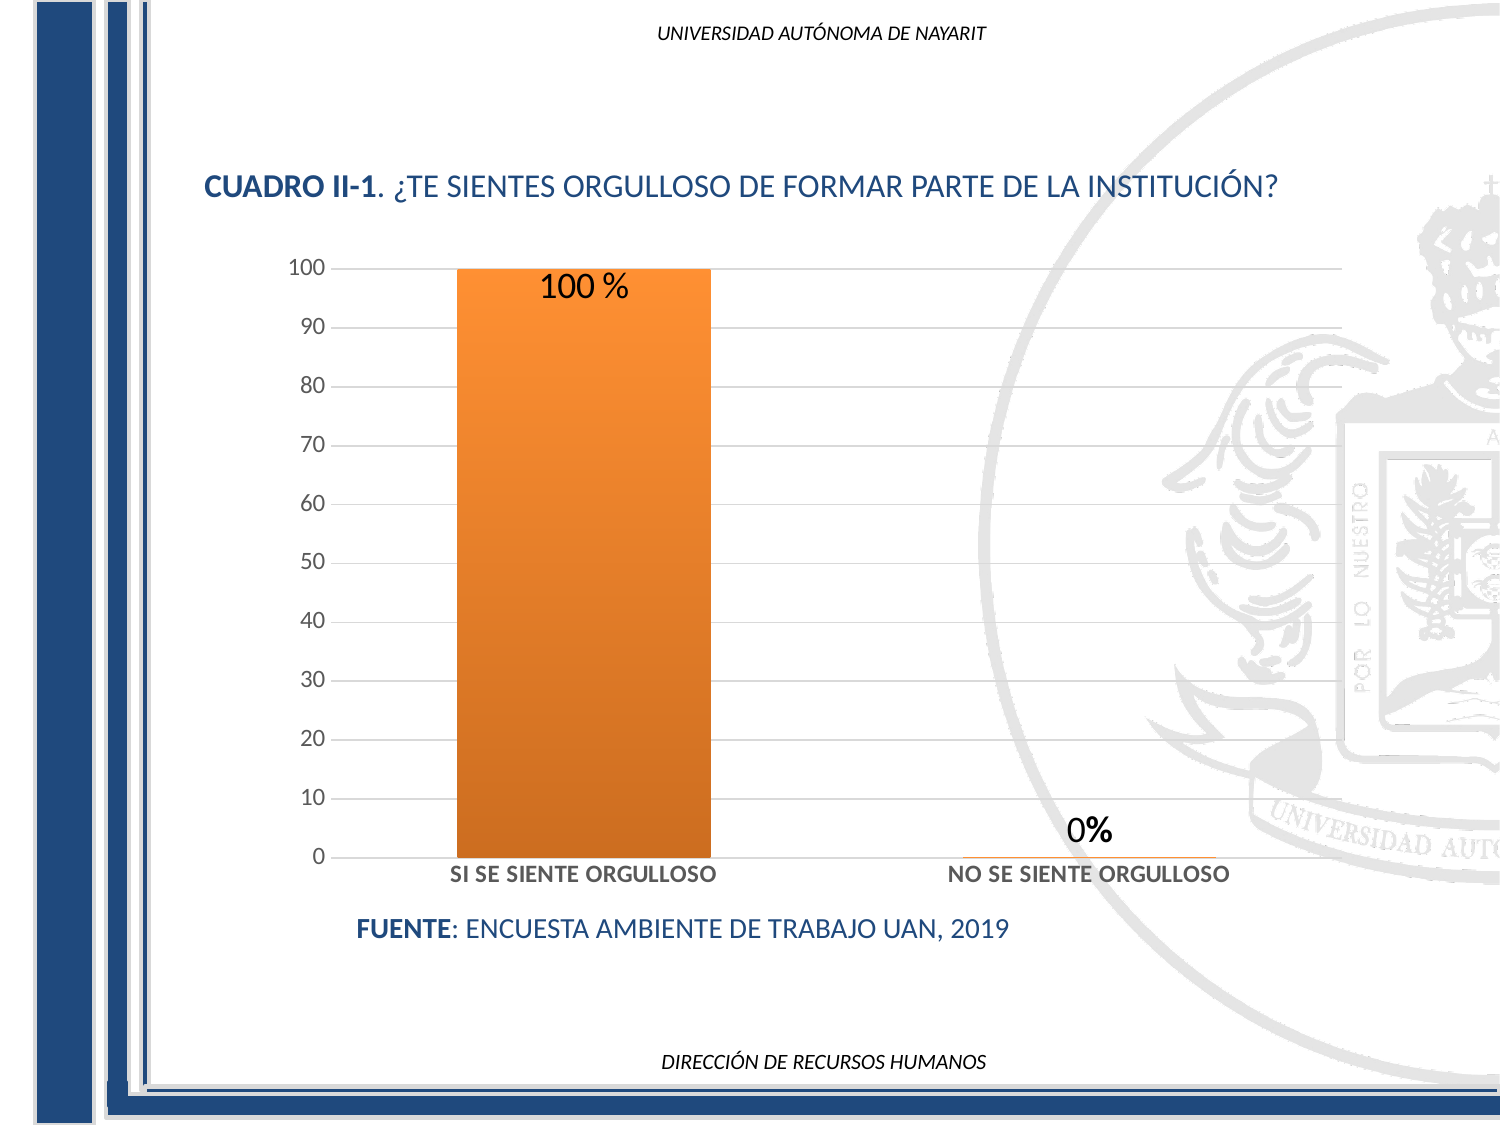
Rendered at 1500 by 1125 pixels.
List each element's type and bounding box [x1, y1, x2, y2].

chart [265, 243, 1365, 903]
text_box [34, 0, 1500, 1125]
